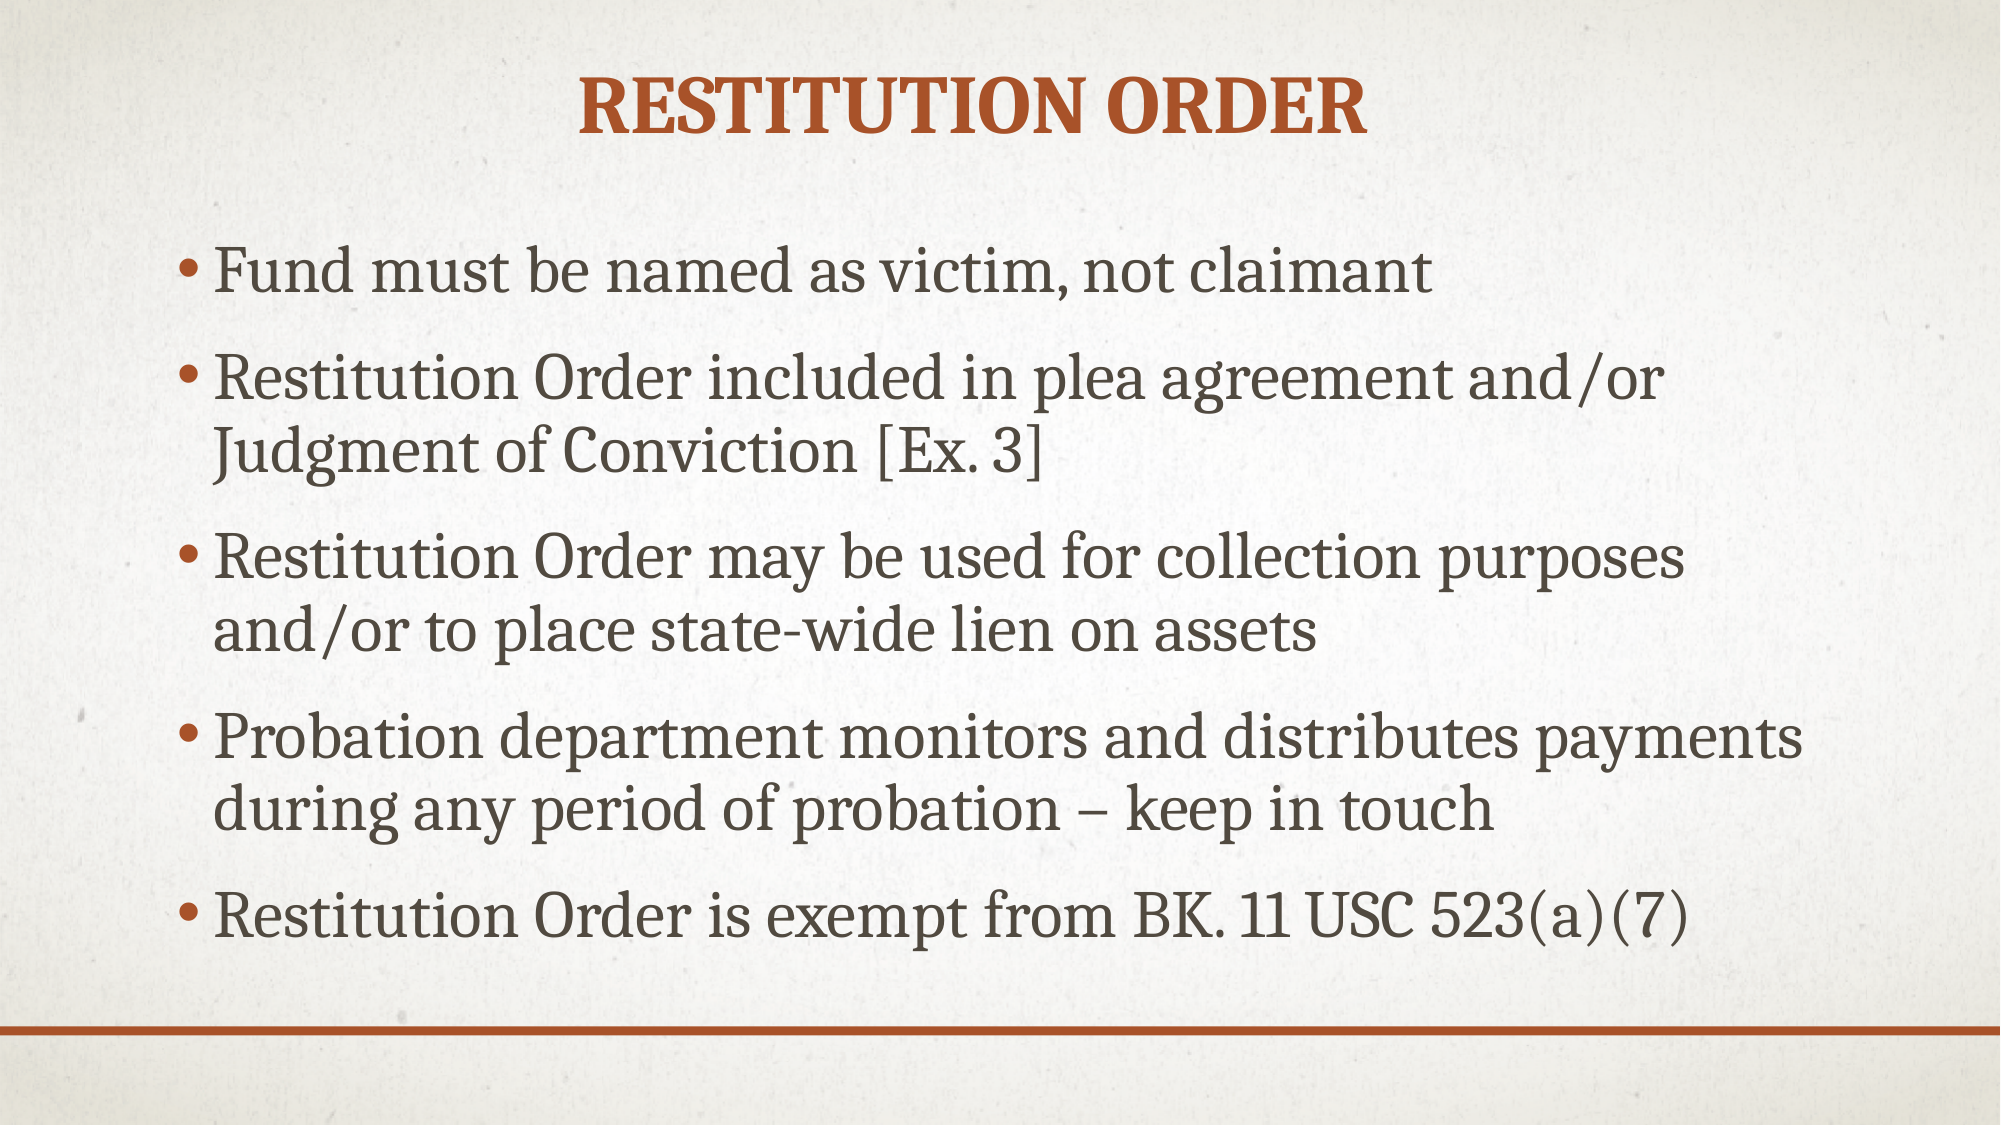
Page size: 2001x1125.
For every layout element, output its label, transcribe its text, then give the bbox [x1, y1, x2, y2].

list Fund must be named as victim, not claimant Restitution Order included in plea agreement and/or Judgment of Conviction [Ex. 3] Restitution Order may be used for collection purposes and/or to place state-wide lien on assets Probation department monitors and distributes payments during any period of probation – keep in touch Restitution Order is exempt from BK. 11 USC 523(a)(7) [154, 227, 1846, 1022]
title Restitution order [562, 50, 1438, 160]
picture [0, 0, 2001, 1125]
